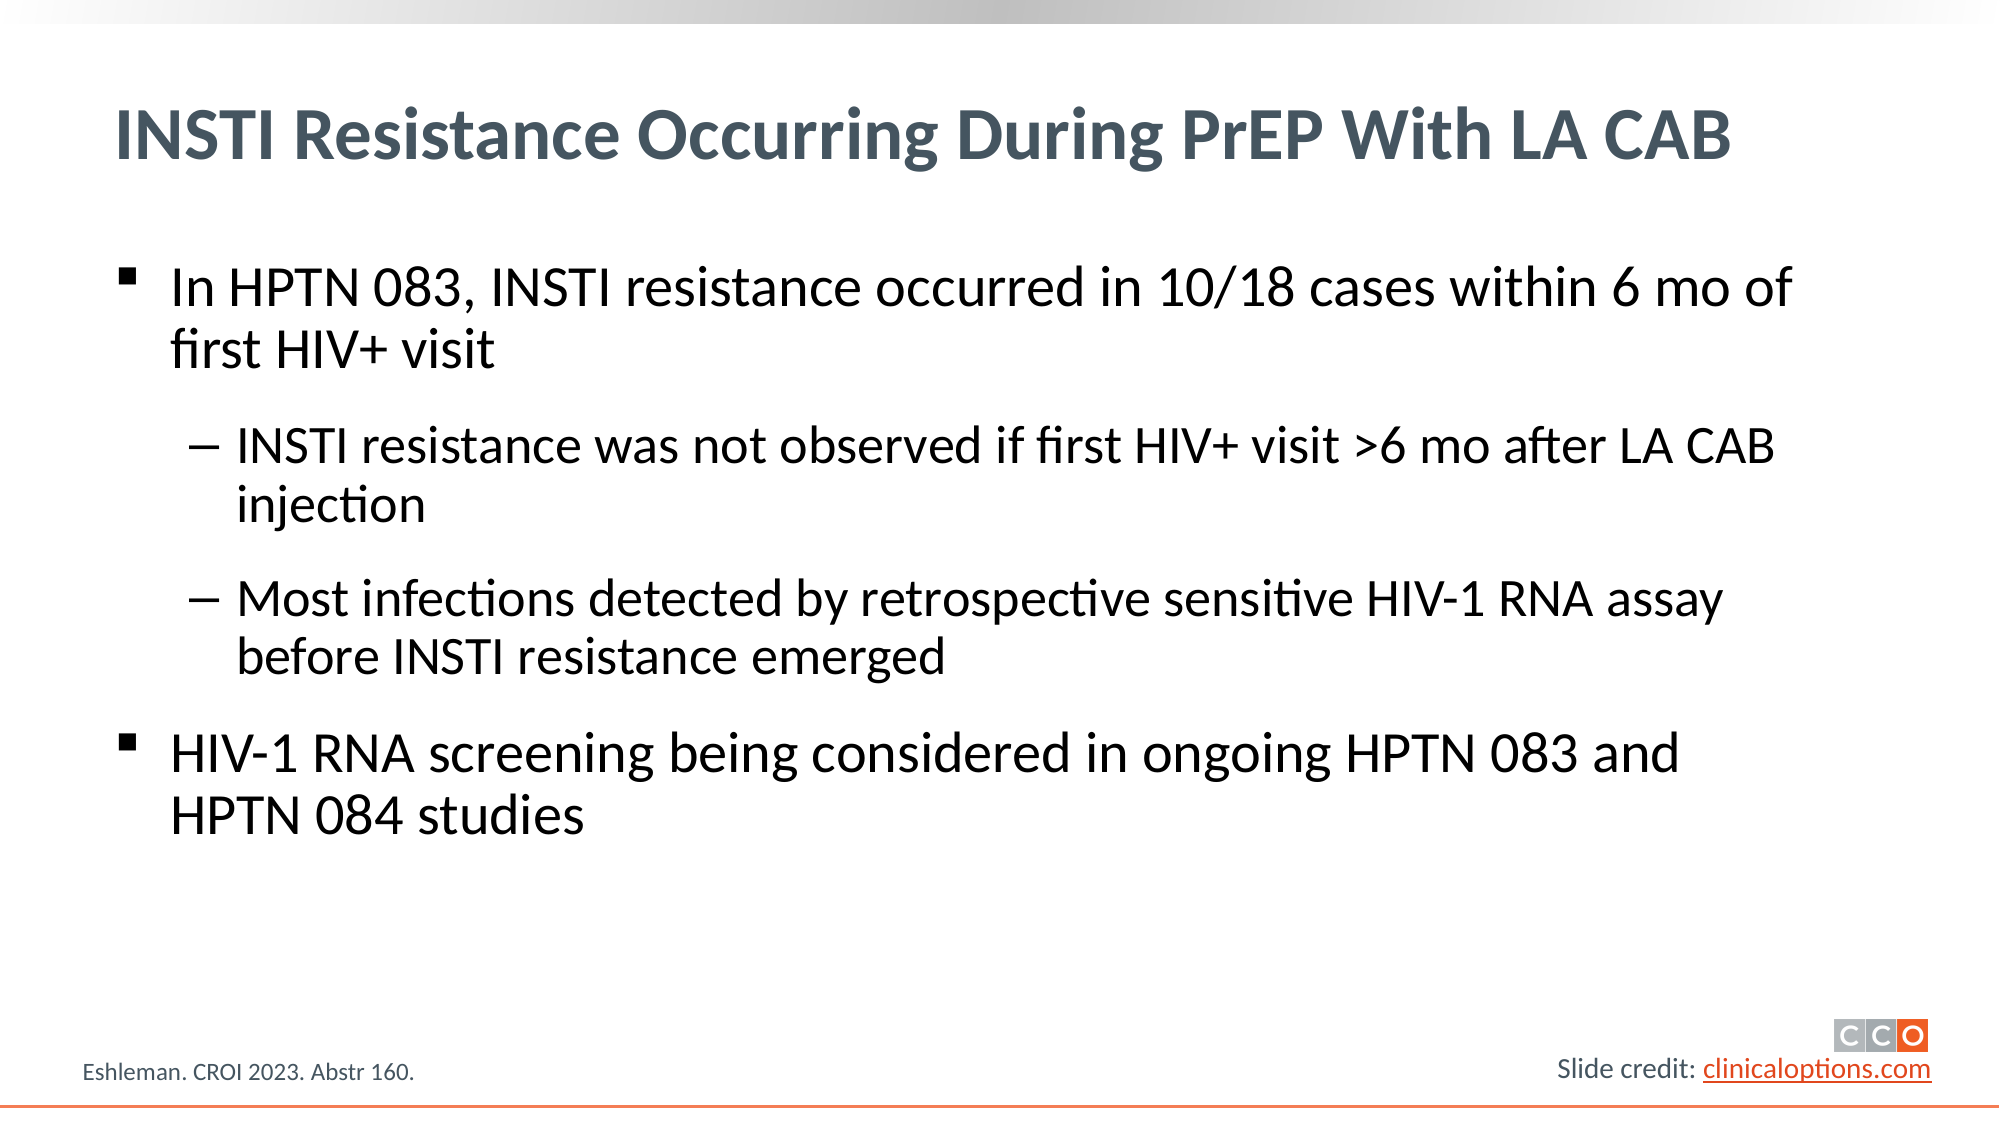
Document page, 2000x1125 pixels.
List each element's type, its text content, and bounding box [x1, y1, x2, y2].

text_box Eshleman. CROI 2023. Abstr 160. [67, 1048, 1382, 1093]
list In HPTN 083, INSTI resistance occurred in 10/18 cases within 6 mo of first HIV+ visit INSTI resistance was not observed if first HIV+ visit >6 mo after LA CAB injection Most infections detected by retrospective sensitive HIV-1 RNA assay before INSTI resistance emerged HIV-1 RNA screening being considered in ongoing HPTN 083 and HPTN 084 studies [99, 248, 1883, 1012]
title INSTI Resistance Occurring During PrEP With LA CAB [99, 39, 1883, 220]
picture [1834, 1019, 1928, 1052]
